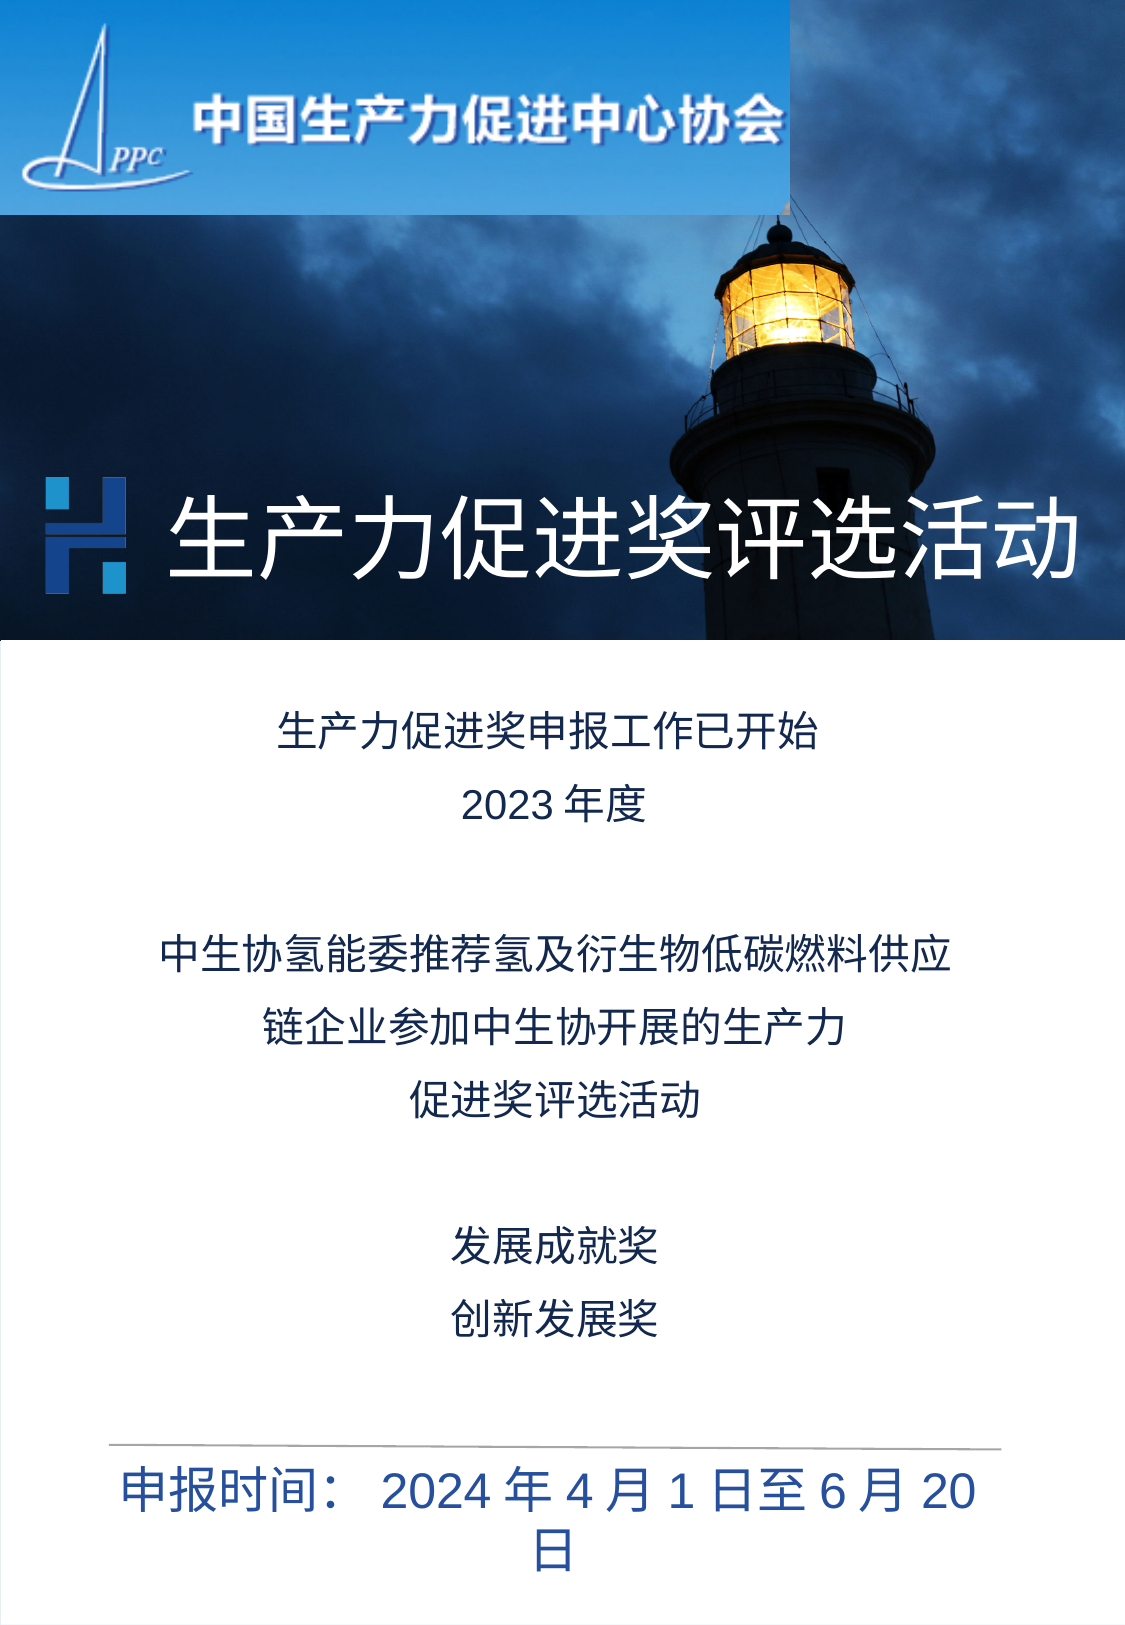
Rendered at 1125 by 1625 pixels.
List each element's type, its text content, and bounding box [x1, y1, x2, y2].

text_box 申报时间：2024年4月1日至6月20日 [94, 1450, 1013, 1587]
text_box 2023年度 [415, 755, 693, 850]
text_box 生产力促进奖申报工作已开始 [128, 682, 968, 777]
picture [0, 0, 1125, 641]
text_box 中生协氢能委推荐氢及衍生物低碳燃料供应链企业参加中生协开展的生产力 促进奖评选活动 发展成就奖 创新发展奖 [107, 875, 1003, 1373]
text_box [108, 1444, 1002, 1450]
text_box [0, 641, 1125, 1625]
